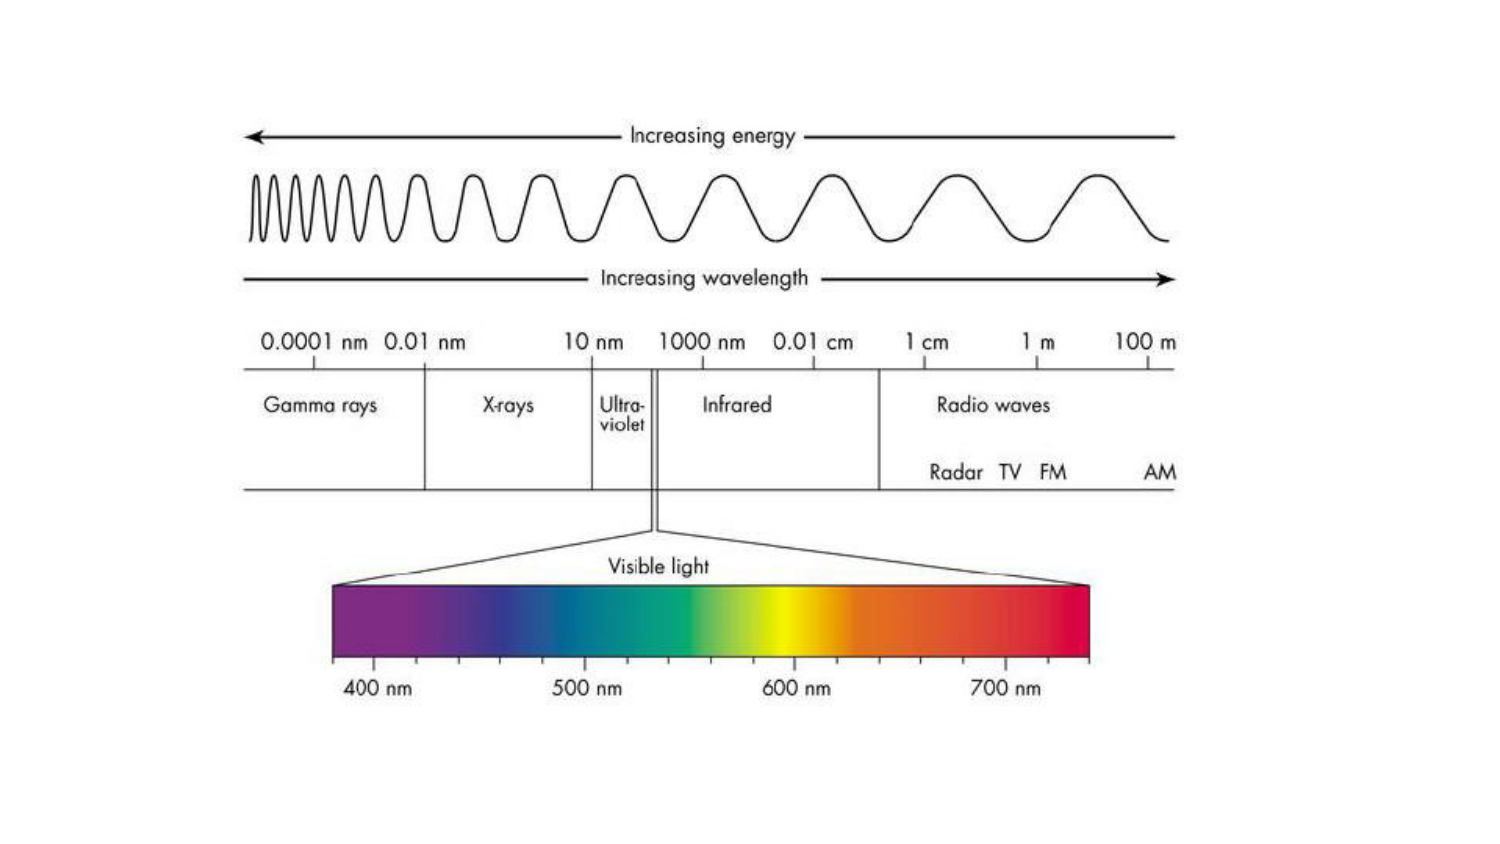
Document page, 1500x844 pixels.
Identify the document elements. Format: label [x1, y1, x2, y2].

picture [221, 118, 1189, 727]
